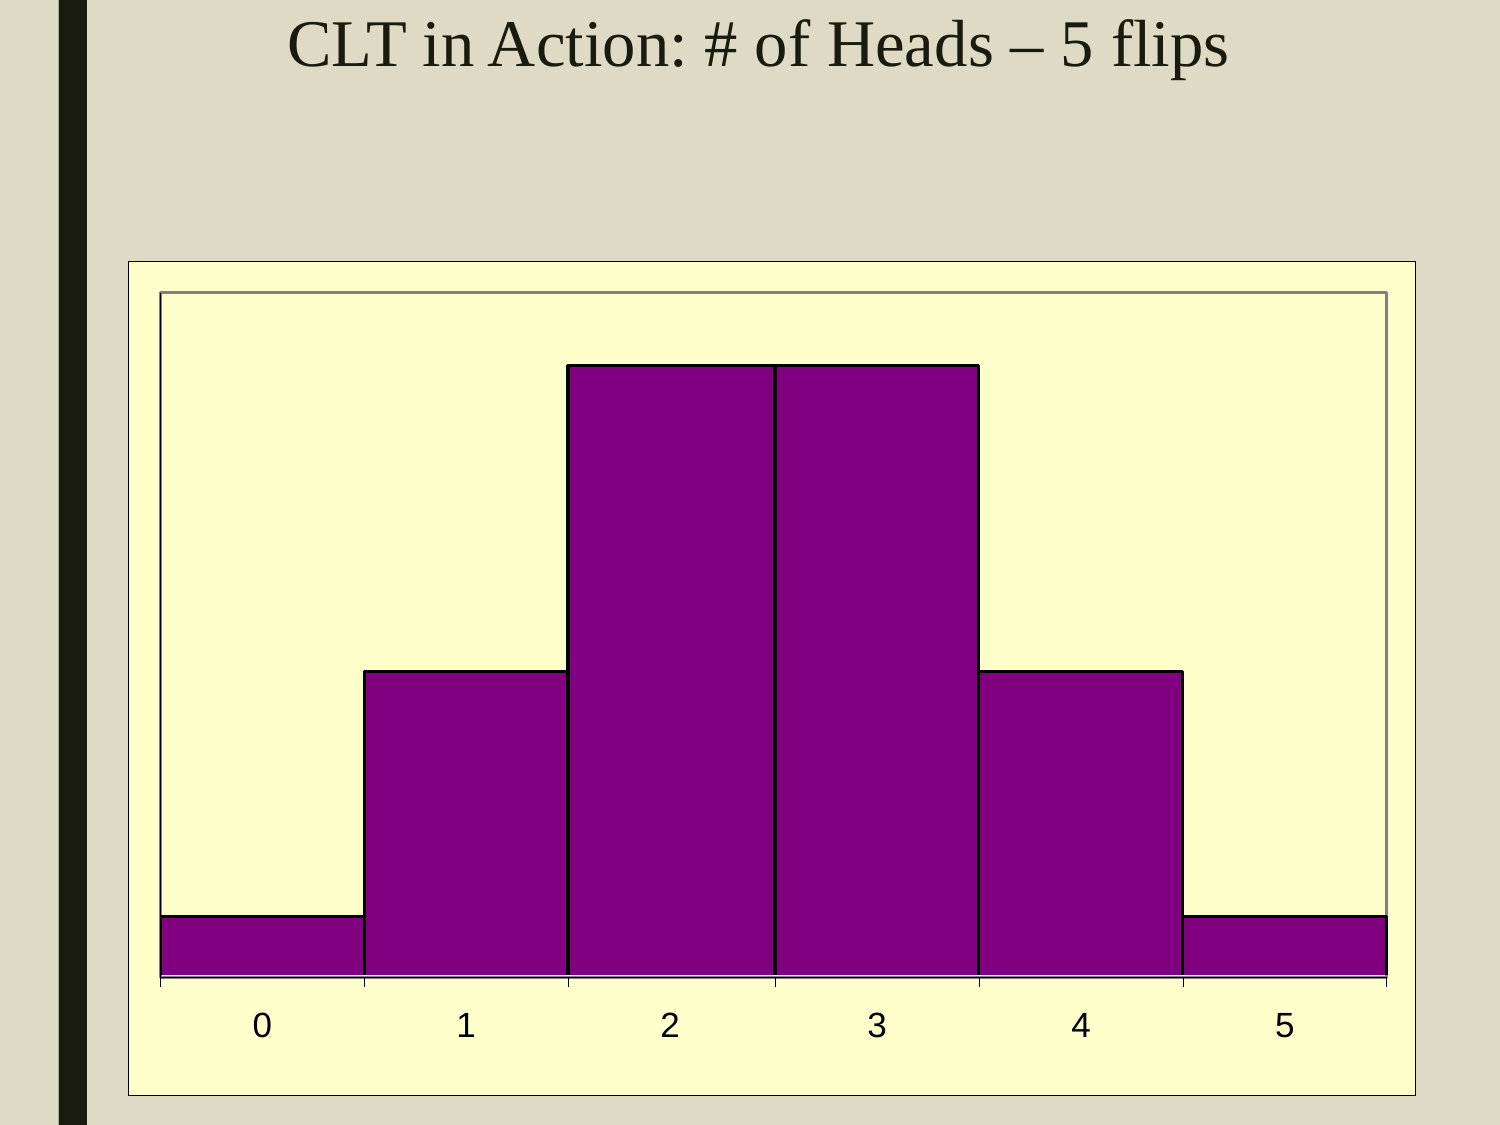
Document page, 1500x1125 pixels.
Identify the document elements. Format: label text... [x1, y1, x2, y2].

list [112, 244, 1435, 1112]
title CLT in Action: # of Heads – 5 flips [84, 2, 1435, 140]
